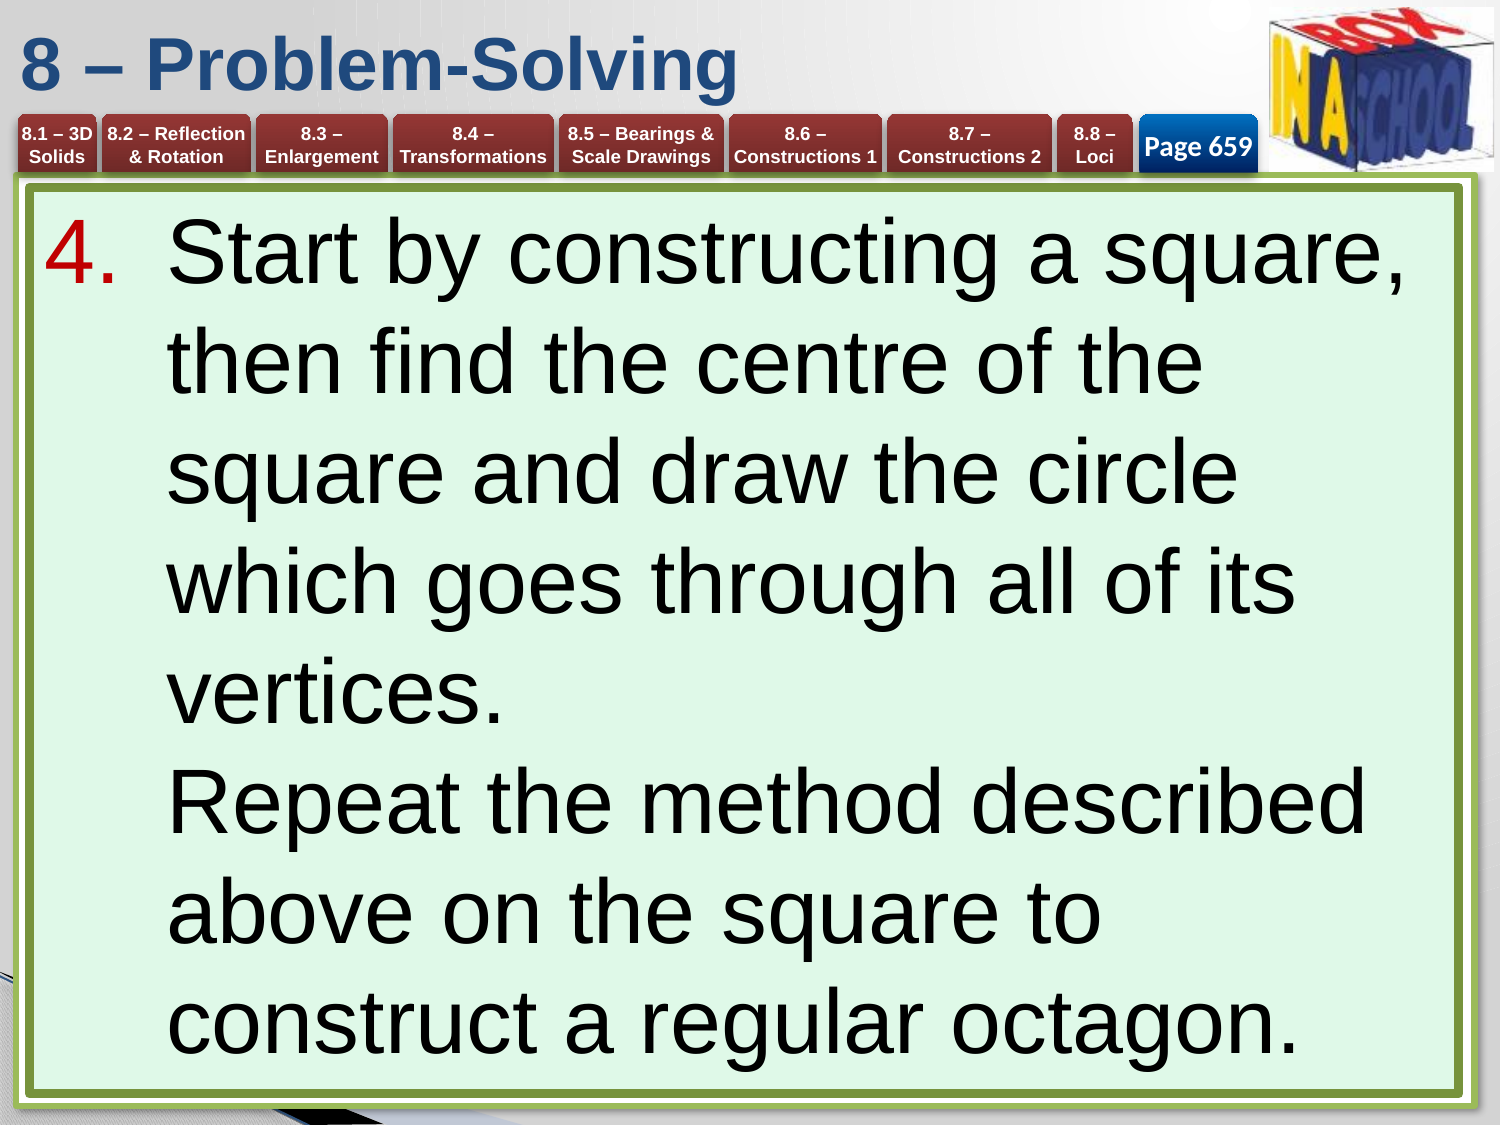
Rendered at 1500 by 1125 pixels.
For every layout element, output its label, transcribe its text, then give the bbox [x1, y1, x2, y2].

text_box Start by constructing a square, then find the centre of the square and draw the circle which goes through all of its vertices. Repeat the method described above on the square to construct a regular octagon. [29, 184, 1459, 1079]
picture [281, 1114, 303, 1125]
text_box Page 659 [1139, 114, 1258, 173]
title 8 – Problem-Solving [5, 7, 1270, 114]
picture [1269, 7, 1495, 172]
